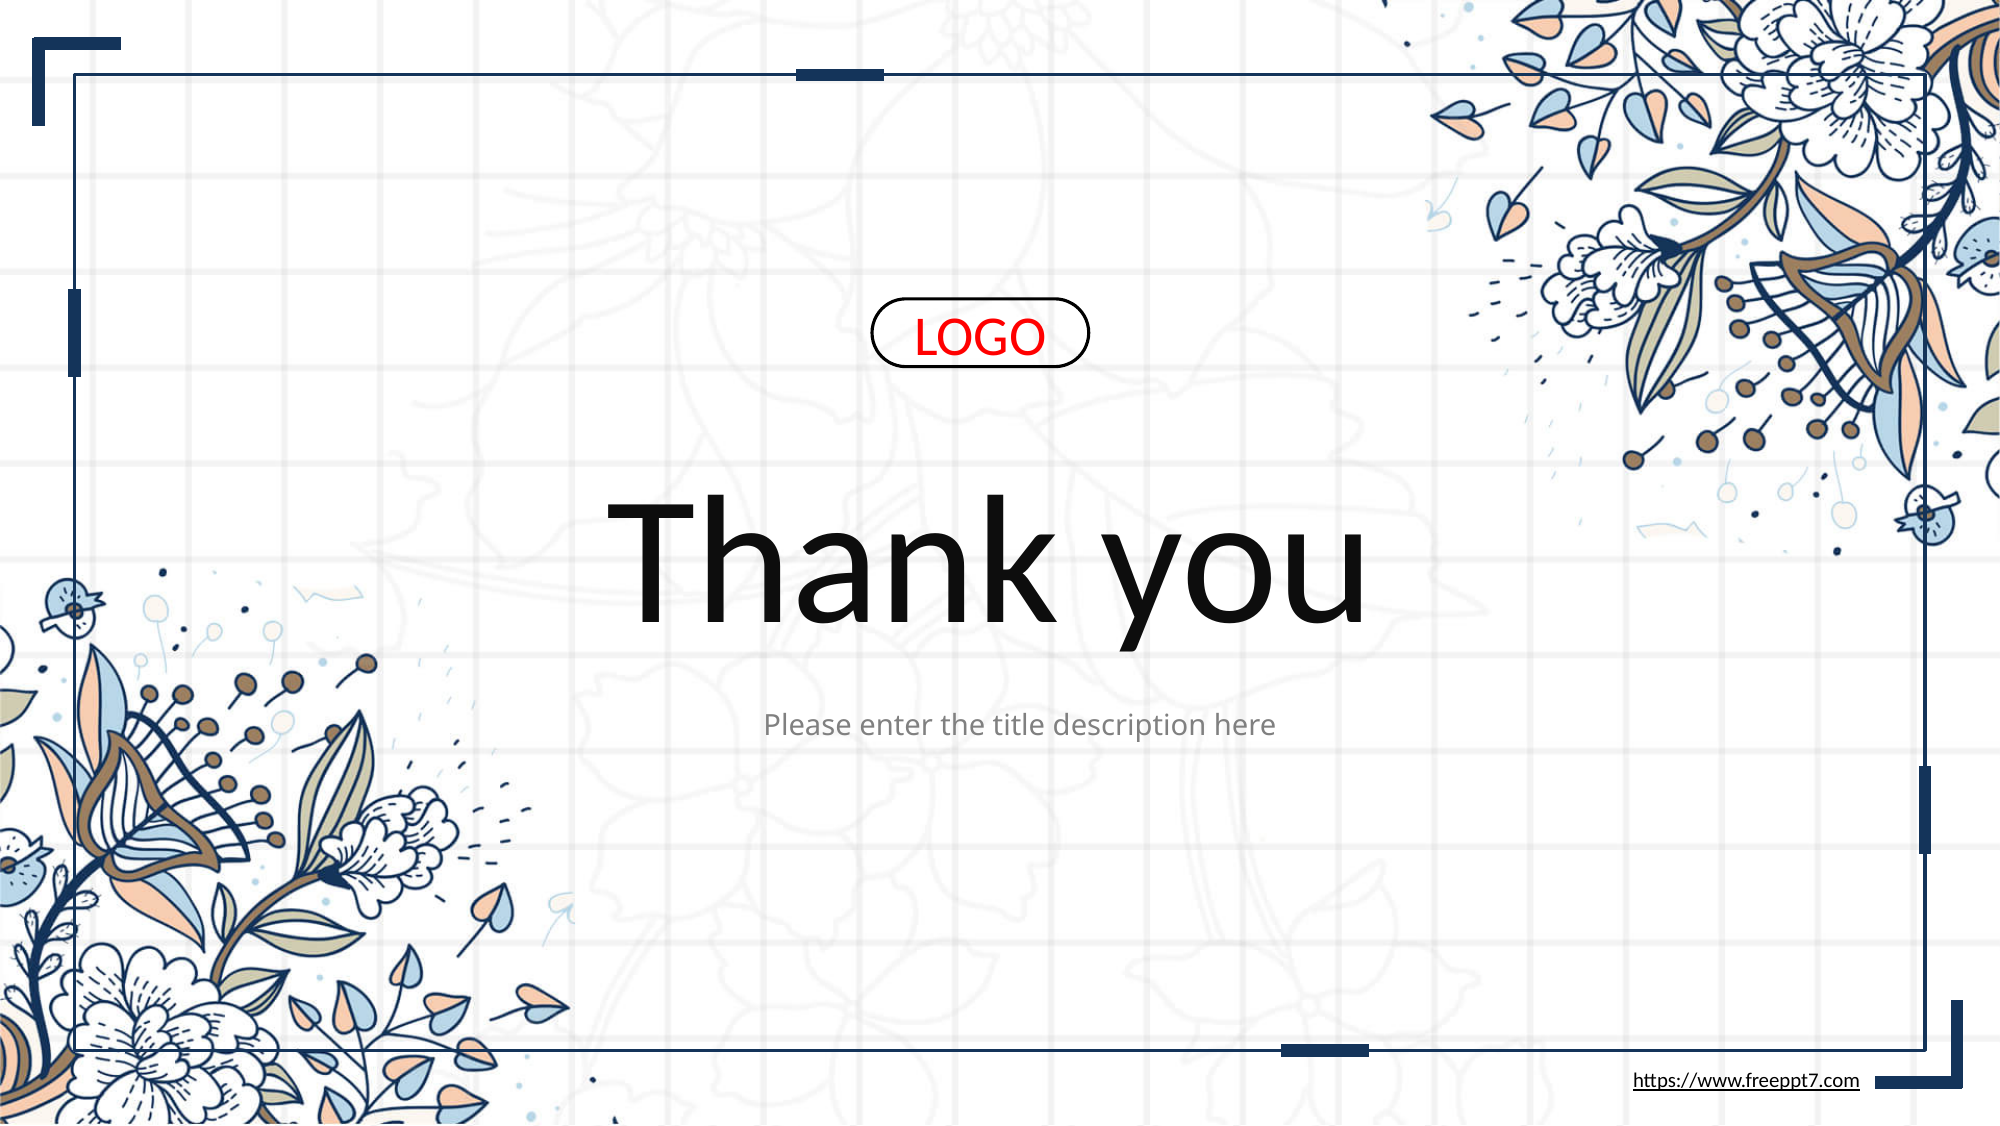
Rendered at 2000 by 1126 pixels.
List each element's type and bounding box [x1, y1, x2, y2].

text_box [1874, 999, 1963, 1088]
picture [0, 0, 2000, 1126]
text_box [33, 37, 122, 127]
